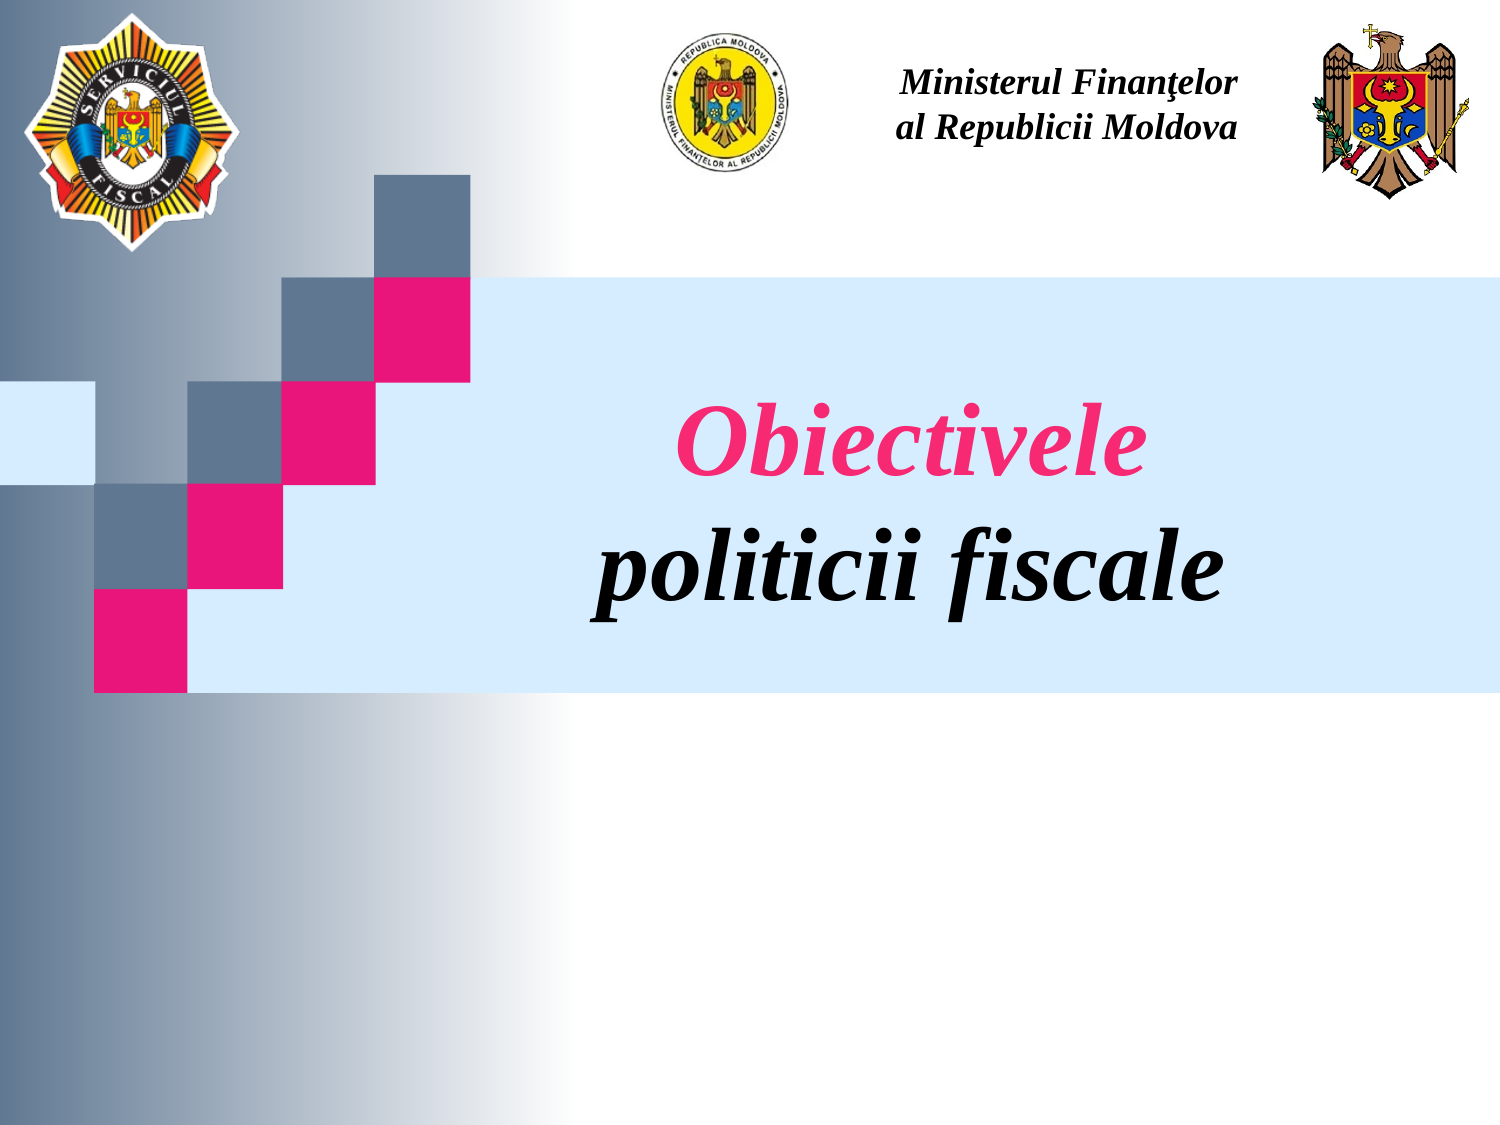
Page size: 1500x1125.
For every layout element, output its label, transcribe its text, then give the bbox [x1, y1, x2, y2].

picture [637, 30, 813, 176]
text_box Ministerul Finanţelor al Republicii Moldova [862, 49, 1263, 155]
picture [1312, 24, 1470, 201]
picture [24, 12, 243, 254]
title Obiectivele politicii fiscale [349, 362, 1500, 976]
